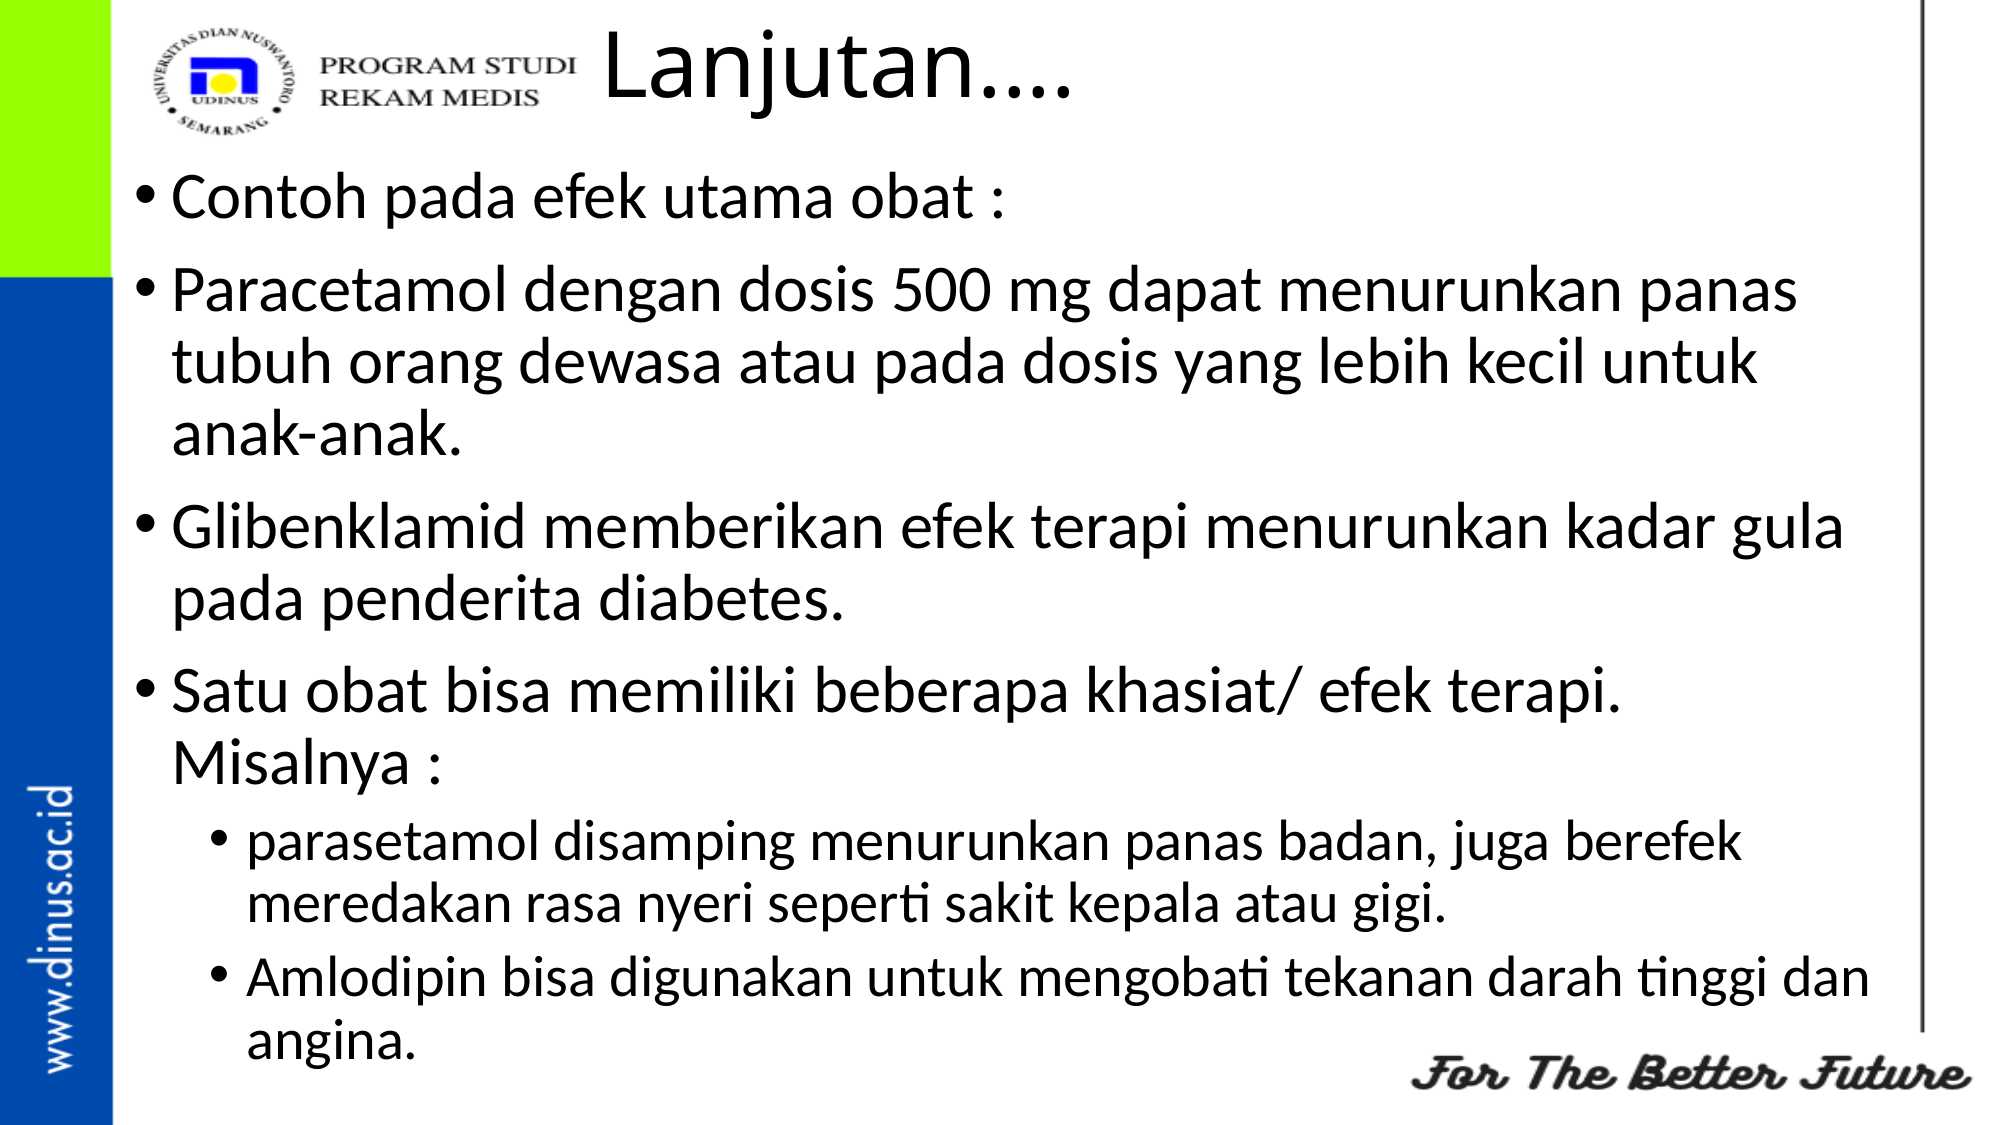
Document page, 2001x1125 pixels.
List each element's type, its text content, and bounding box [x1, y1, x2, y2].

title Lanjutan.... [585, 0, 1863, 135]
picture [0, 0, 2001, 1125]
list Contoh pada efek utama obat : Paracetamol dengan dosis 500 mg dapat menurunkan panas tubuh orang dewasa atau pada dosis yang lebih kecil untuk anak-anak. Glibenklamid memberikan efek terapi menurunkan kadar gula pada penderita diabetes. Satu obat bisa memiliki beberapa khasiat/ efek terapi. Misalnya : parasetamol disamping menurunkan panas badan, juga berefek meredakan rasa nyeri seperti sakit kepala atau gigi. Amlodipin bisa digunakan untuk mengobati tekanan darah tinggi dan angina. [118, 153, 1920, 1125]
